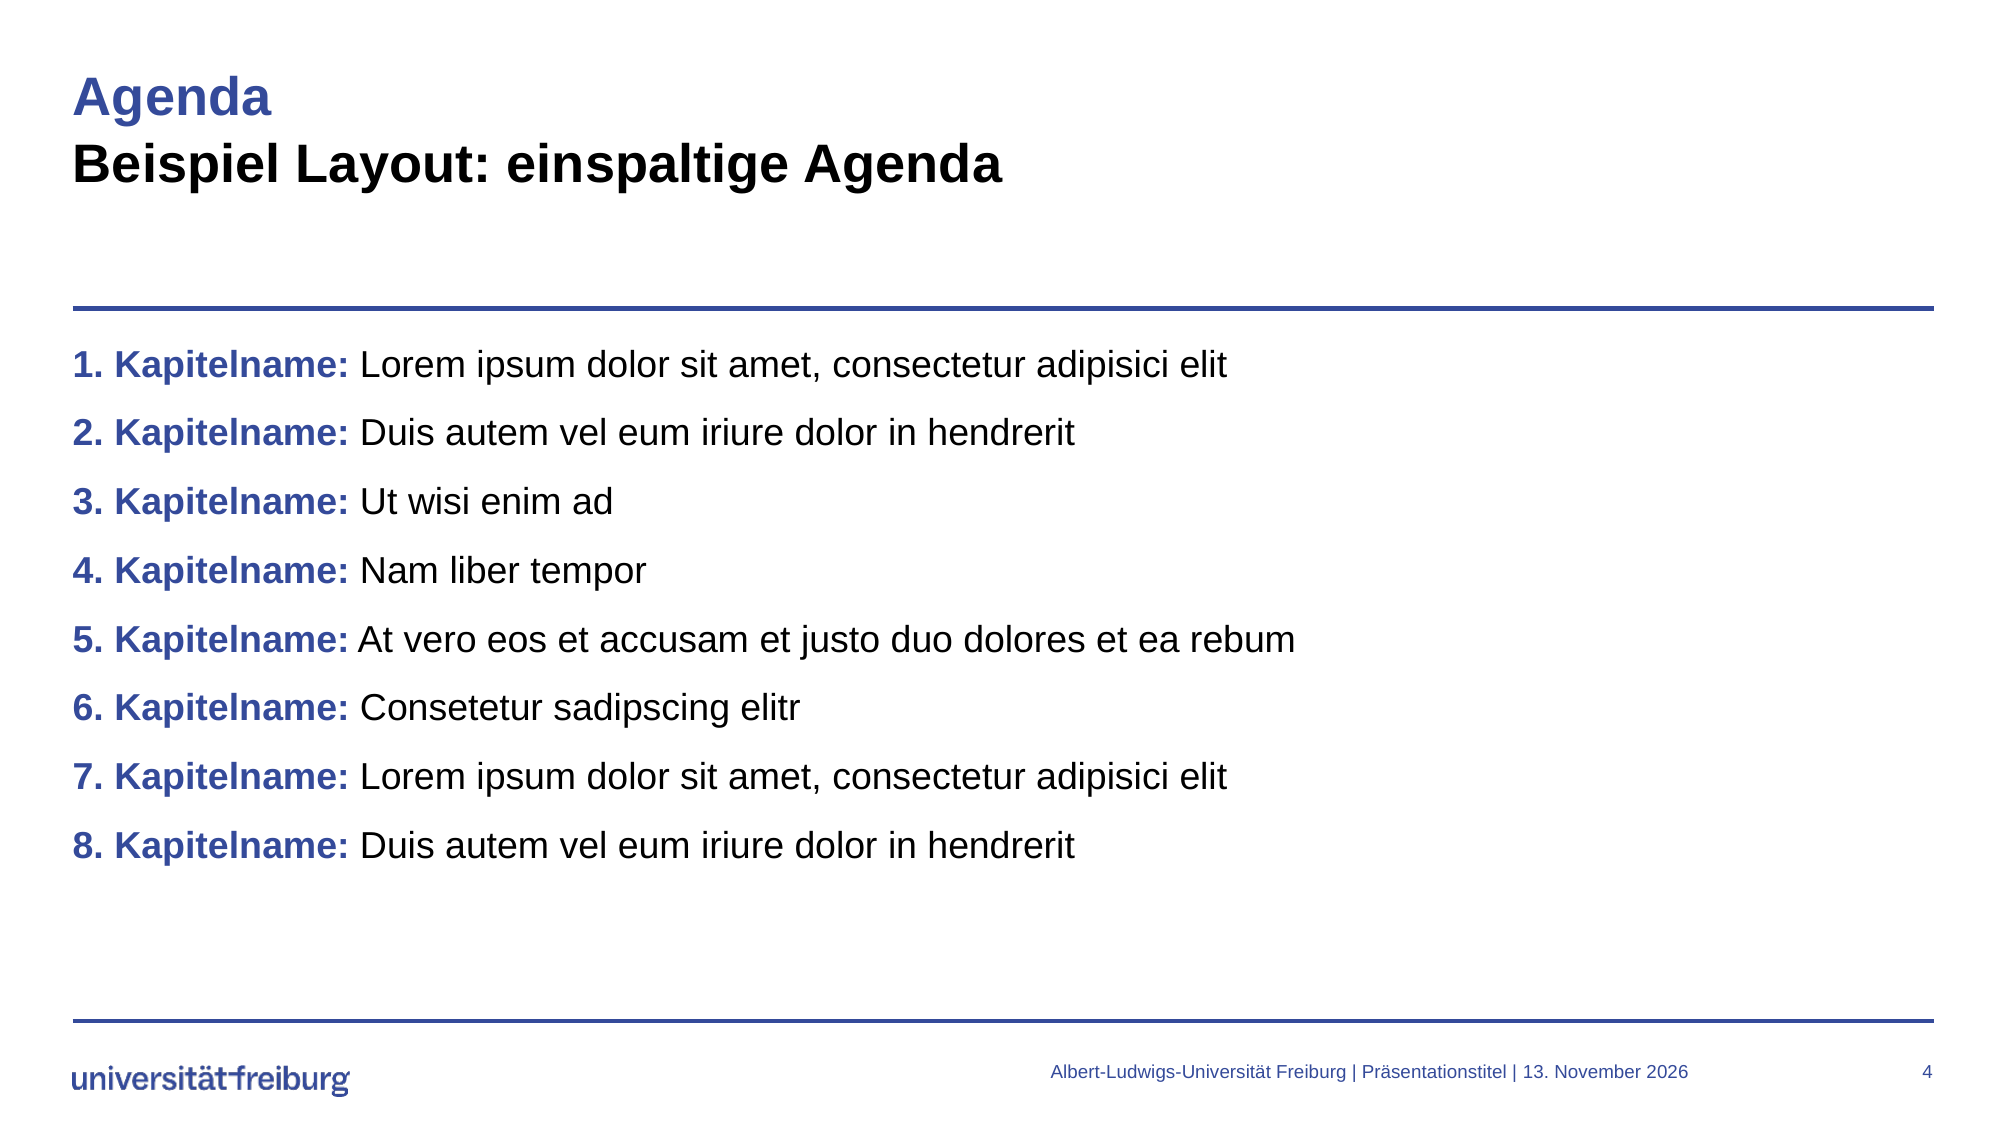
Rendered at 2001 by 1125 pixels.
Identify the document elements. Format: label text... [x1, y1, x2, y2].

footer Albert-Ludwigs-Universität Freiburg | Präsentationstitel | [488, 1060, 1517, 1090]
picture [72, 1065, 351, 1097]
slide_number 4 [1873, 1060, 1933, 1090]
list 1. Kapitelname: Lorem ipsum dolor sit amet, consectetur adipisici elit 2. Kapitelname: Duis autem vel eum iriure dolor in hendrerit 3. Kapitelname: Ut wisi enim ad 4. Kapitelname: Nam liber tempor 5. Kapitelname: At vero eos et accusam et justo duo dolores et ea rebum 6. Kapitelname: Consetetur sadipscing elitr 7. Kapitelname: Lorem ipsum dolor sit amet, consectetur adipisici elit 8. Kapitelname: Duis autem vel eum iriure dolor in hendrerit [72, 308, 1933, 1018]
title Agenda Beispiel Layout: einspaltige Agenda [72, 59, 1933, 278]
slide_number 6. März 2023 [1517, 1060, 1754, 1090]
